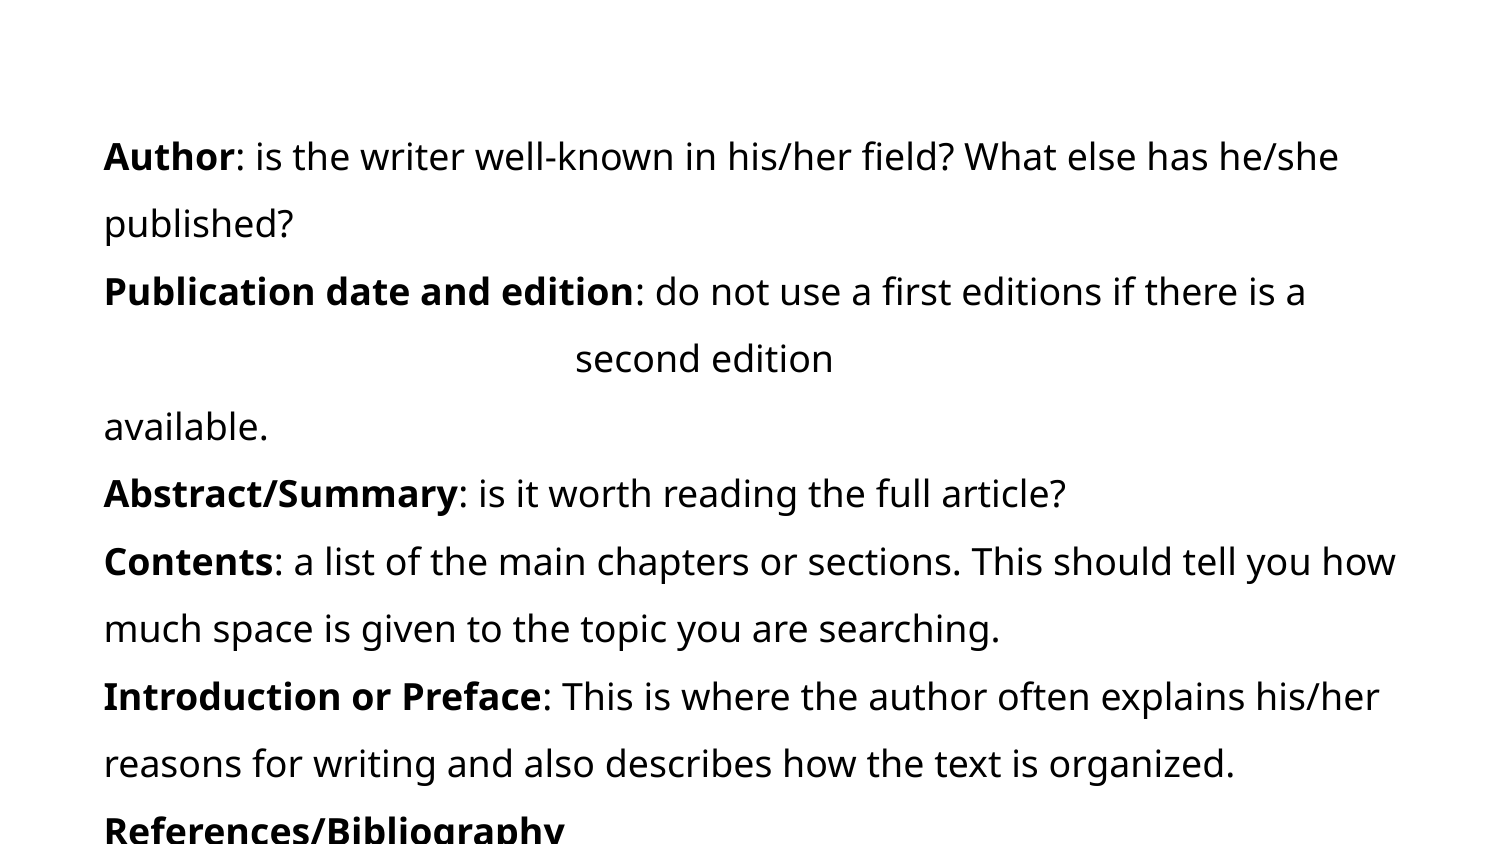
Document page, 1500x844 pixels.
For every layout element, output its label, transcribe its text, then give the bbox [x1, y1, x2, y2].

text_box Author: is the writer well-known in his/her field? What else has he/she published? Publication date and edition: do not use a first editions if there is a second edition available. Abstract/Summary: is it worth reading the full article? Contents: a list of the main chapters or sections. This should tell you how much space is given to the topic you are searching. Introduction or Preface: This is where the author often explains his/her reasons for writing and also describes how the text is organized. References/Bibliography [88, 102, 1447, 844]
